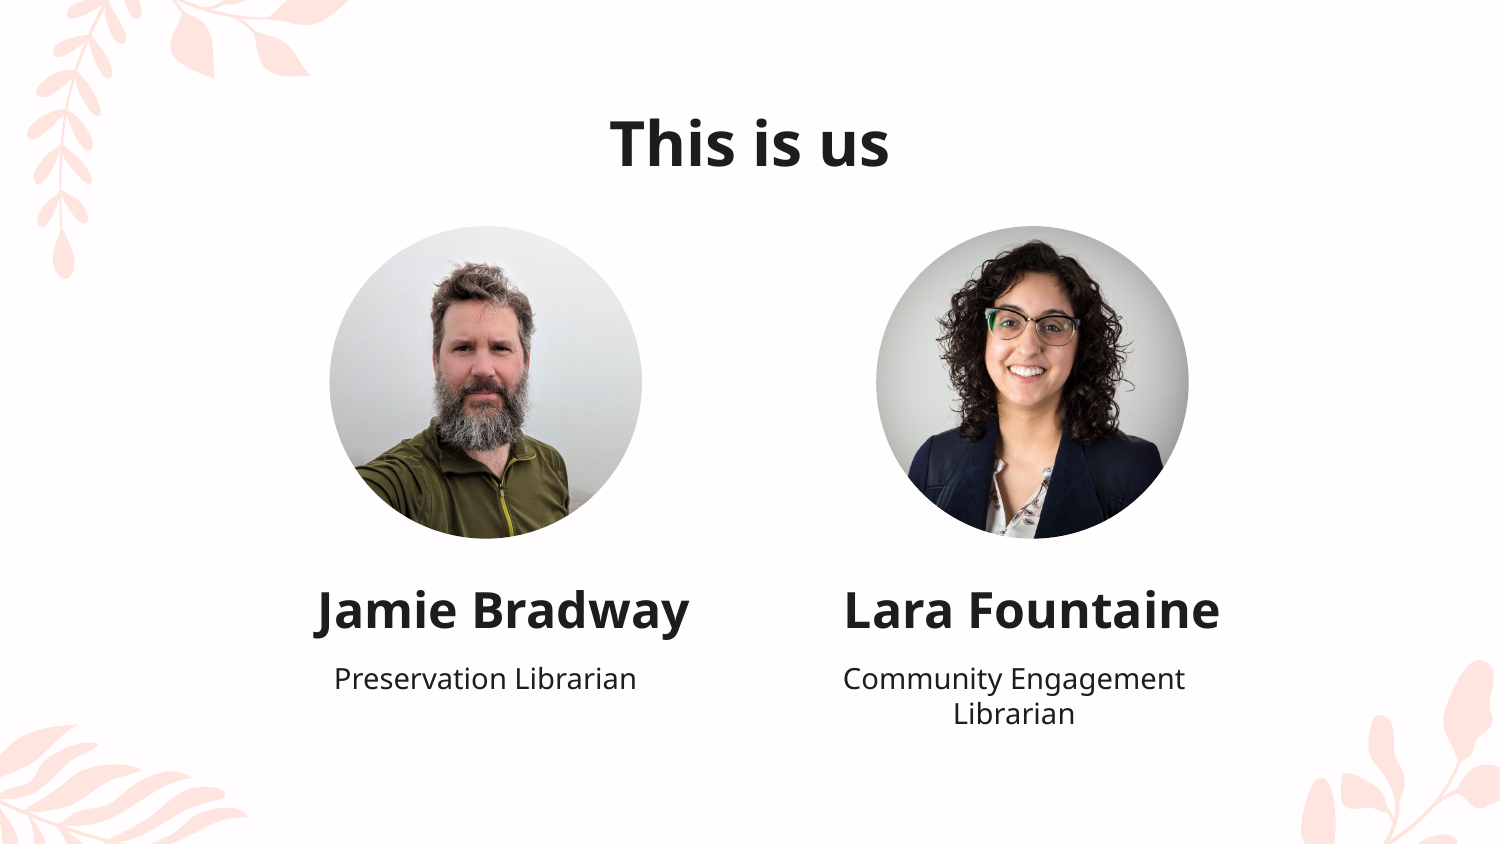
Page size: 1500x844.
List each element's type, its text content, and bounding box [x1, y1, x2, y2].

subtitle Community Engagement Librarian [804, 654, 1225, 735]
title This is us [118, 88, 1382, 167]
subtitle Preservation Librarian [275, 654, 696, 735]
subtitle Lara Fountaine [804, 575, 1261, 654]
picture [329, 225, 643, 539]
picture [875, 225, 1189, 539]
subtitle Jamie Bradway [275, 575, 733, 654]
